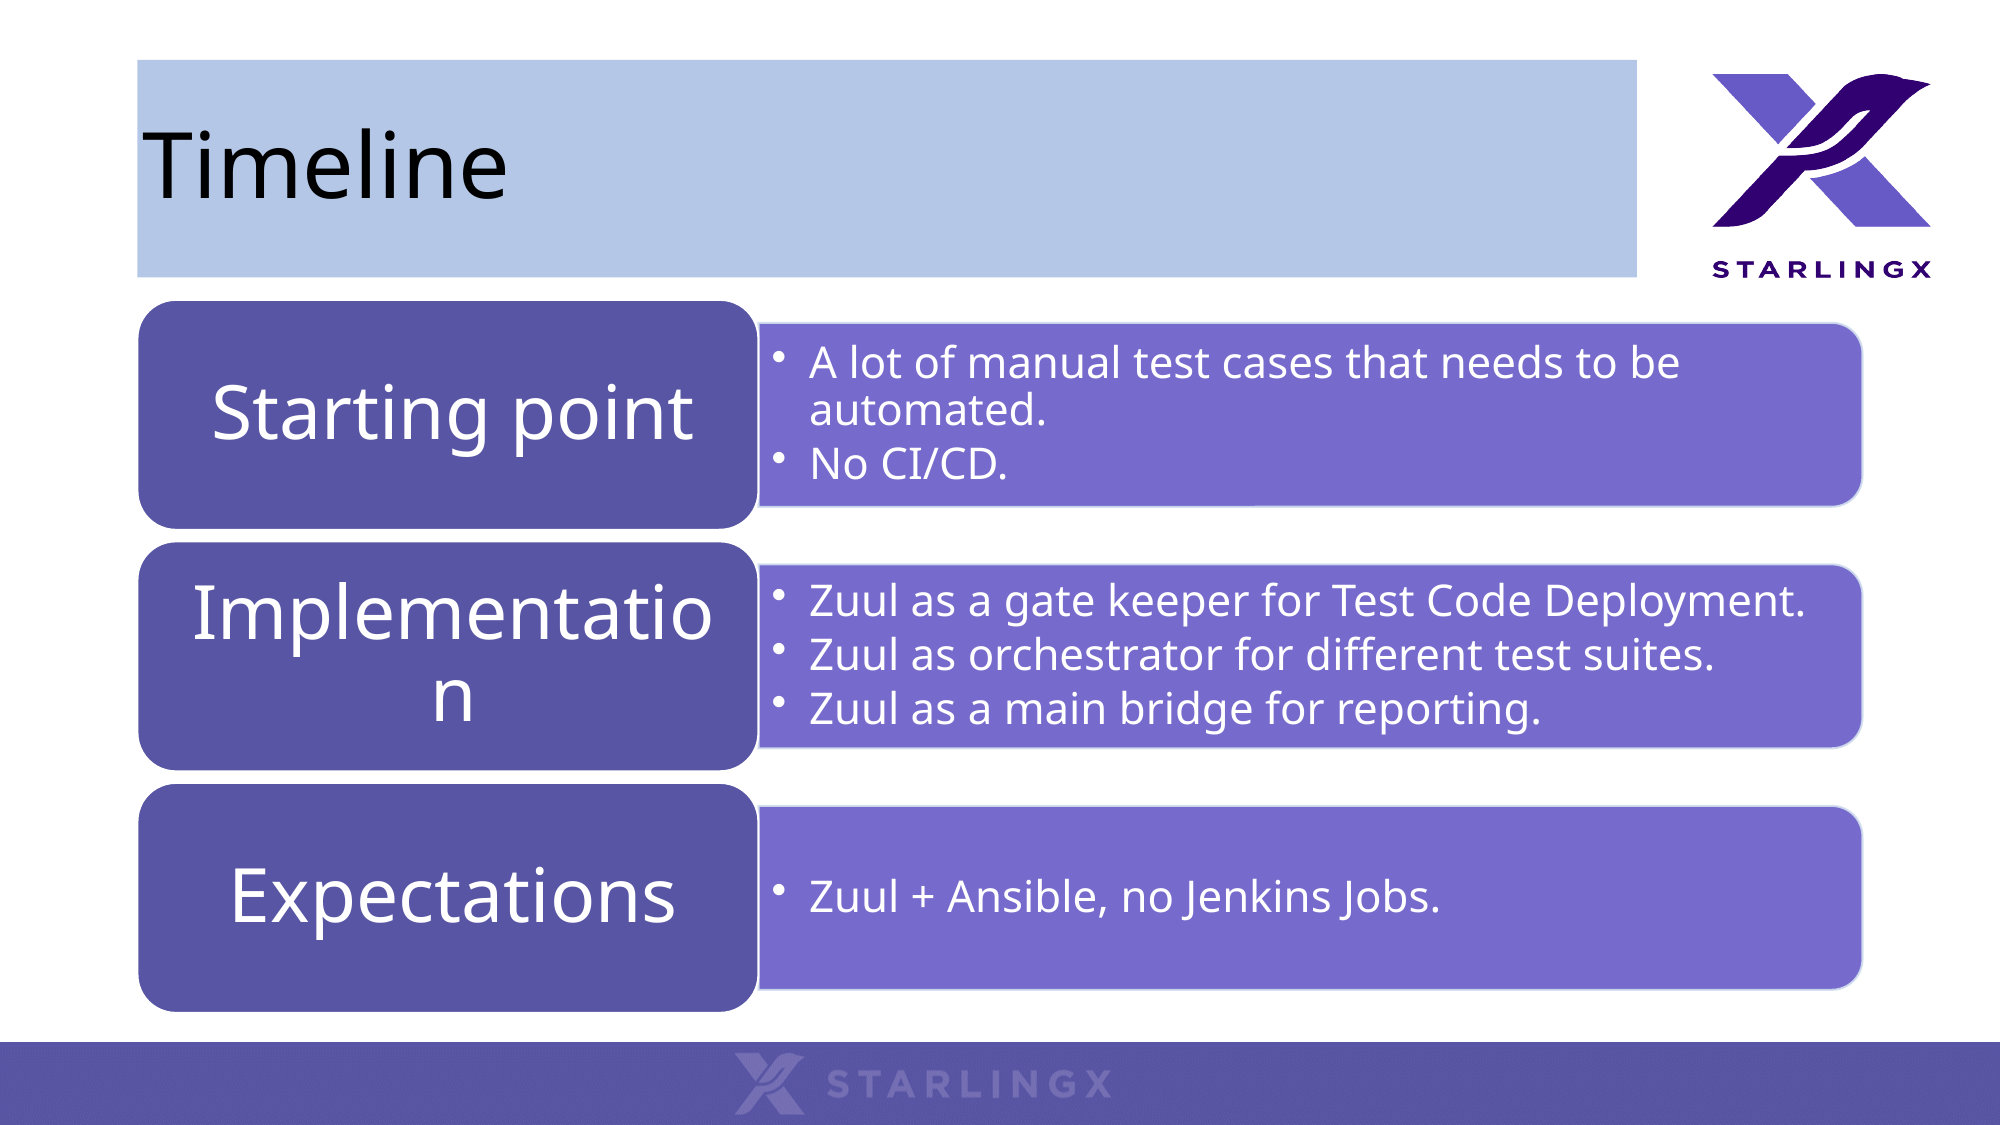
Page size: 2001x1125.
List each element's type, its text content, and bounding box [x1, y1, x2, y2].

title Timeline [137, 59, 1637, 278]
picture [0, 1042, 2000, 1125]
picture [1712, 74, 1931, 278]
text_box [137, 299, 1863, 1014]
